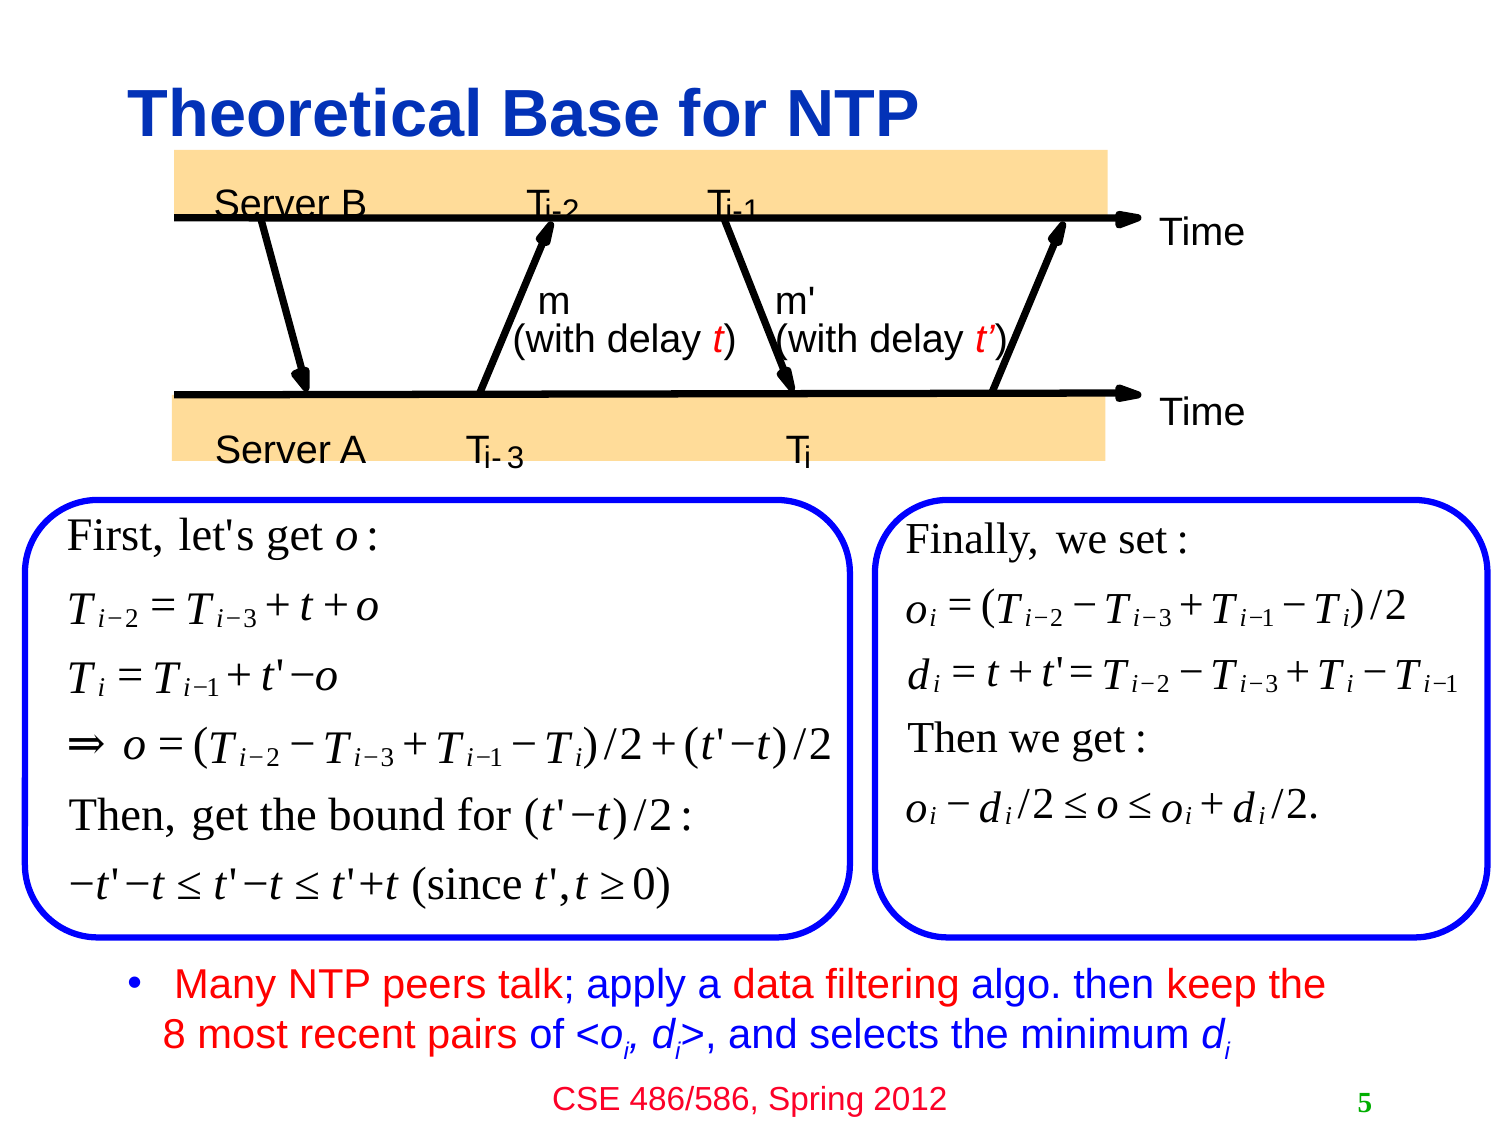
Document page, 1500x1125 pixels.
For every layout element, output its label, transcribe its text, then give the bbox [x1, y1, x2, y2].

title Theoretical Base for NTP [112, 53, 1310, 176]
text_box Many NTP peers talk; apply a data filtering algo. then keep the 8 most recent pairs of <oi, di>, and selects the minimum di [112, 949, 1375, 1072]
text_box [899, 516, 1460, 830]
text_box [24, 499, 824, 938]
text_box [171, 149, 1247, 475]
text_box [841, 538, 850, 900]
text_box [874, 499, 1488, 938]
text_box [60, 512, 838, 913]
slide_number 5 [1074, 1076, 1388, 1125]
